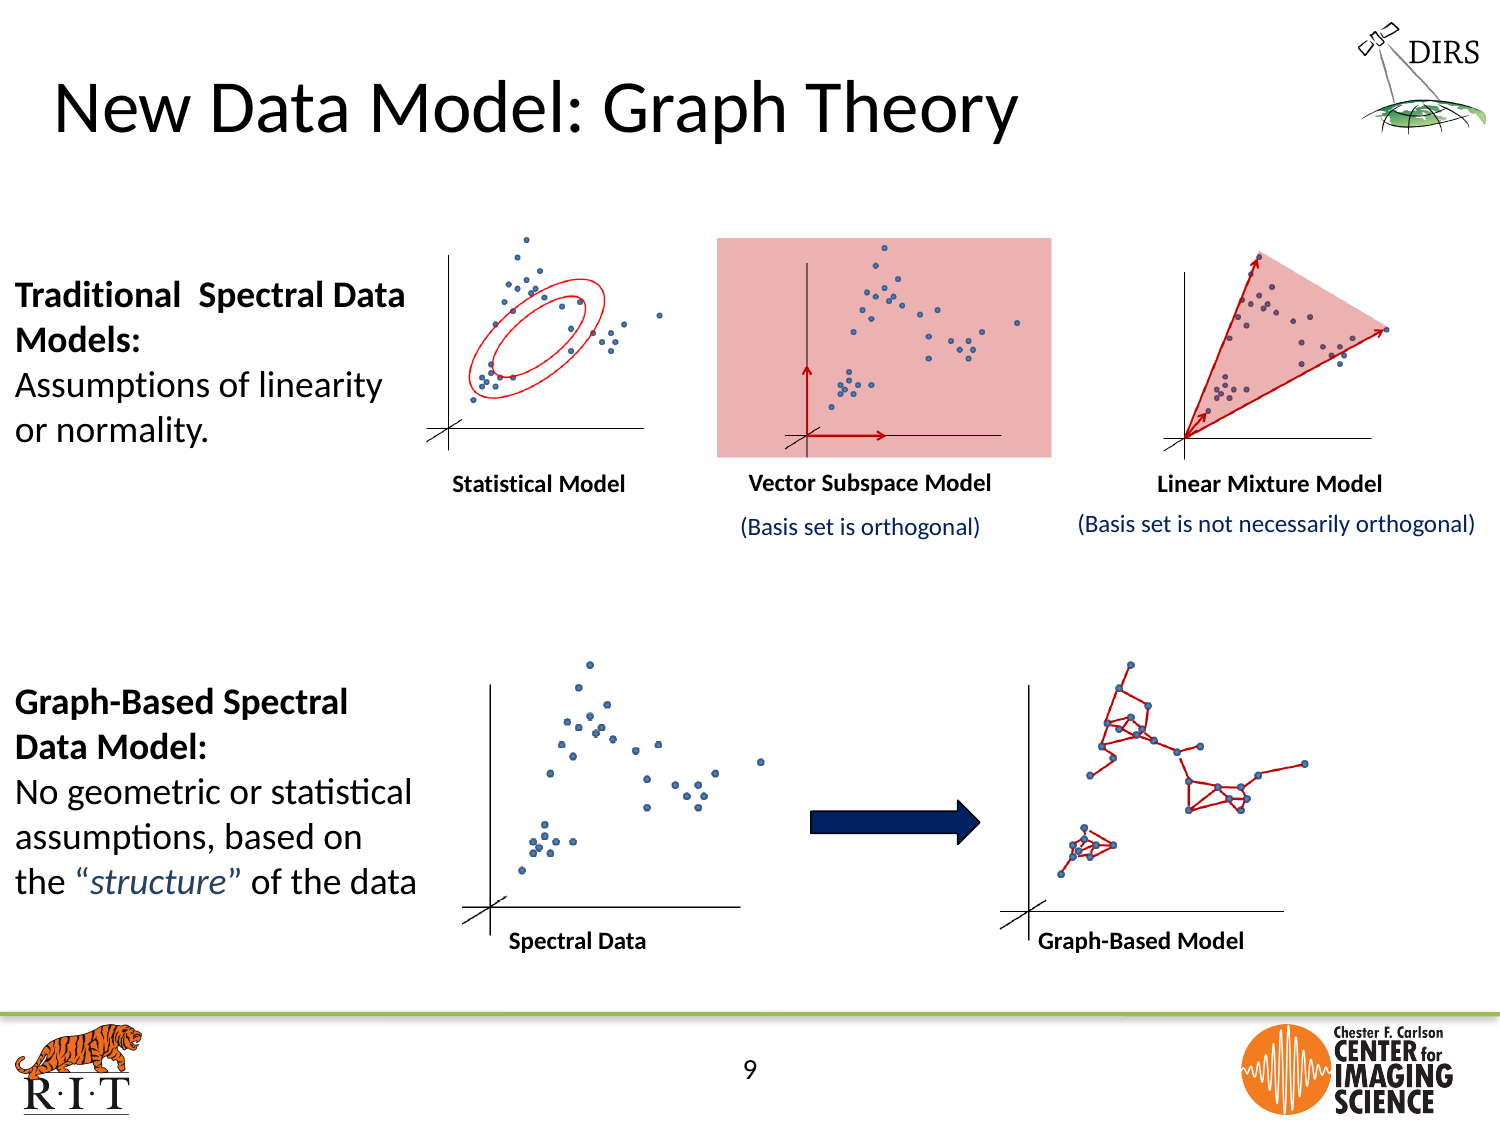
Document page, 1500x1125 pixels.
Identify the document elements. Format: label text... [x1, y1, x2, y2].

text_box (Basis set is not necessarily orthogonal) [1062, 500, 1500, 545]
picture [998, 660, 1309, 941]
picture [1360, 22, 1486, 135]
picture [1161, 248, 1395, 460]
picture [1241, 1024, 1455, 1115]
picture [460, 660, 765, 937]
title New Data Model: Graph Theory [38, 22, 1360, 183]
text_box Graph-Based Model [1023, 917, 1412, 962]
picture [424, 235, 663, 451]
text_box [810, 800, 980, 845]
picture [15, 1024, 142, 1115]
text_box Linear Mixture Model [1142, 459, 1456, 500]
text_box Statistical Model [437, 459, 700, 505]
text_box Traditional Spectral Data Models: Assumptions of linearity or normality. [0, 262, 423, 458]
text_box (Basis set is orthogonal) [725, 502, 1151, 548]
text_box Vector Subspace Model [733, 459, 1097, 502]
text_box Graph-Based Spectral Data Model: No geometric or statistical assumptions, based on the “structure” of the data [0, 669, 438, 909]
picture [716, 237, 1052, 458]
text_box Spectral Data [494, 917, 883, 962]
slide_number 9 [685, 1043, 815, 1104]
